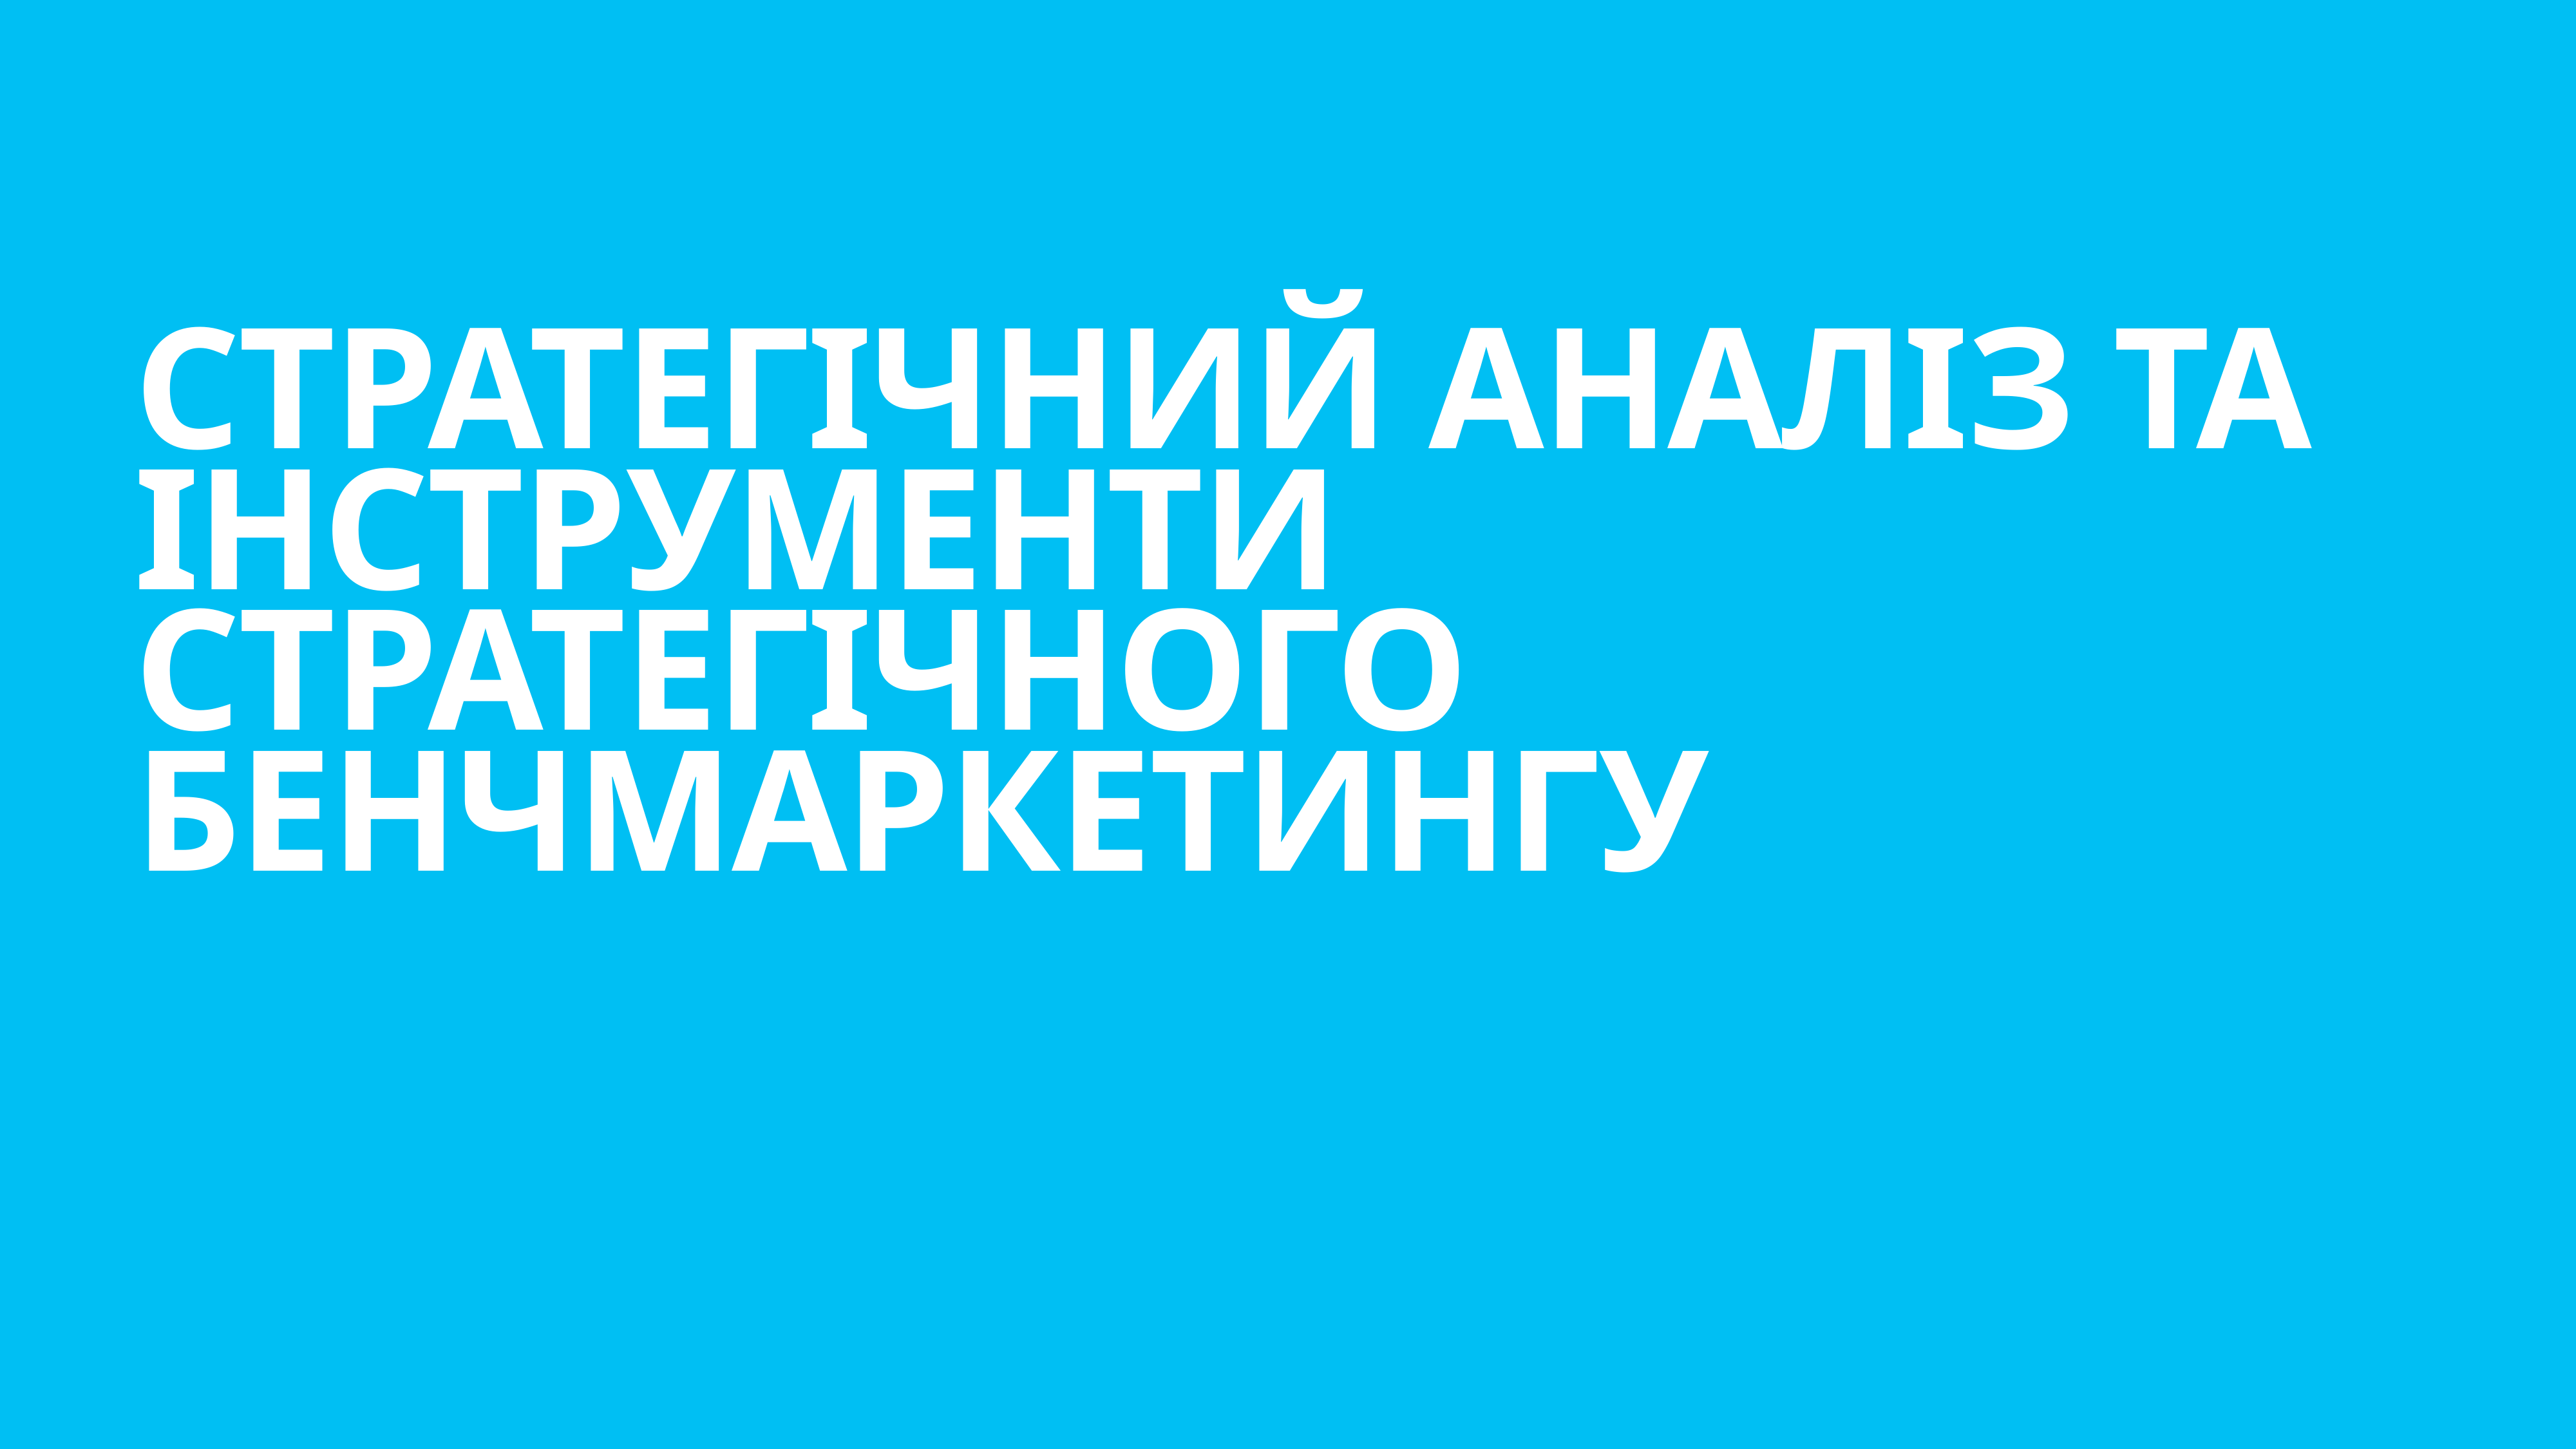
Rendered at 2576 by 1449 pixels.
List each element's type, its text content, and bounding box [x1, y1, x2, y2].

title Стратегічний аналіз та інструменти стратегічного бенчмаркетингу [128, 330, 2448, 913]
picture [1284, 289, 1362, 318]
picture [183, 327, 217, 330]
picture [2000, 327, 2039, 330]
